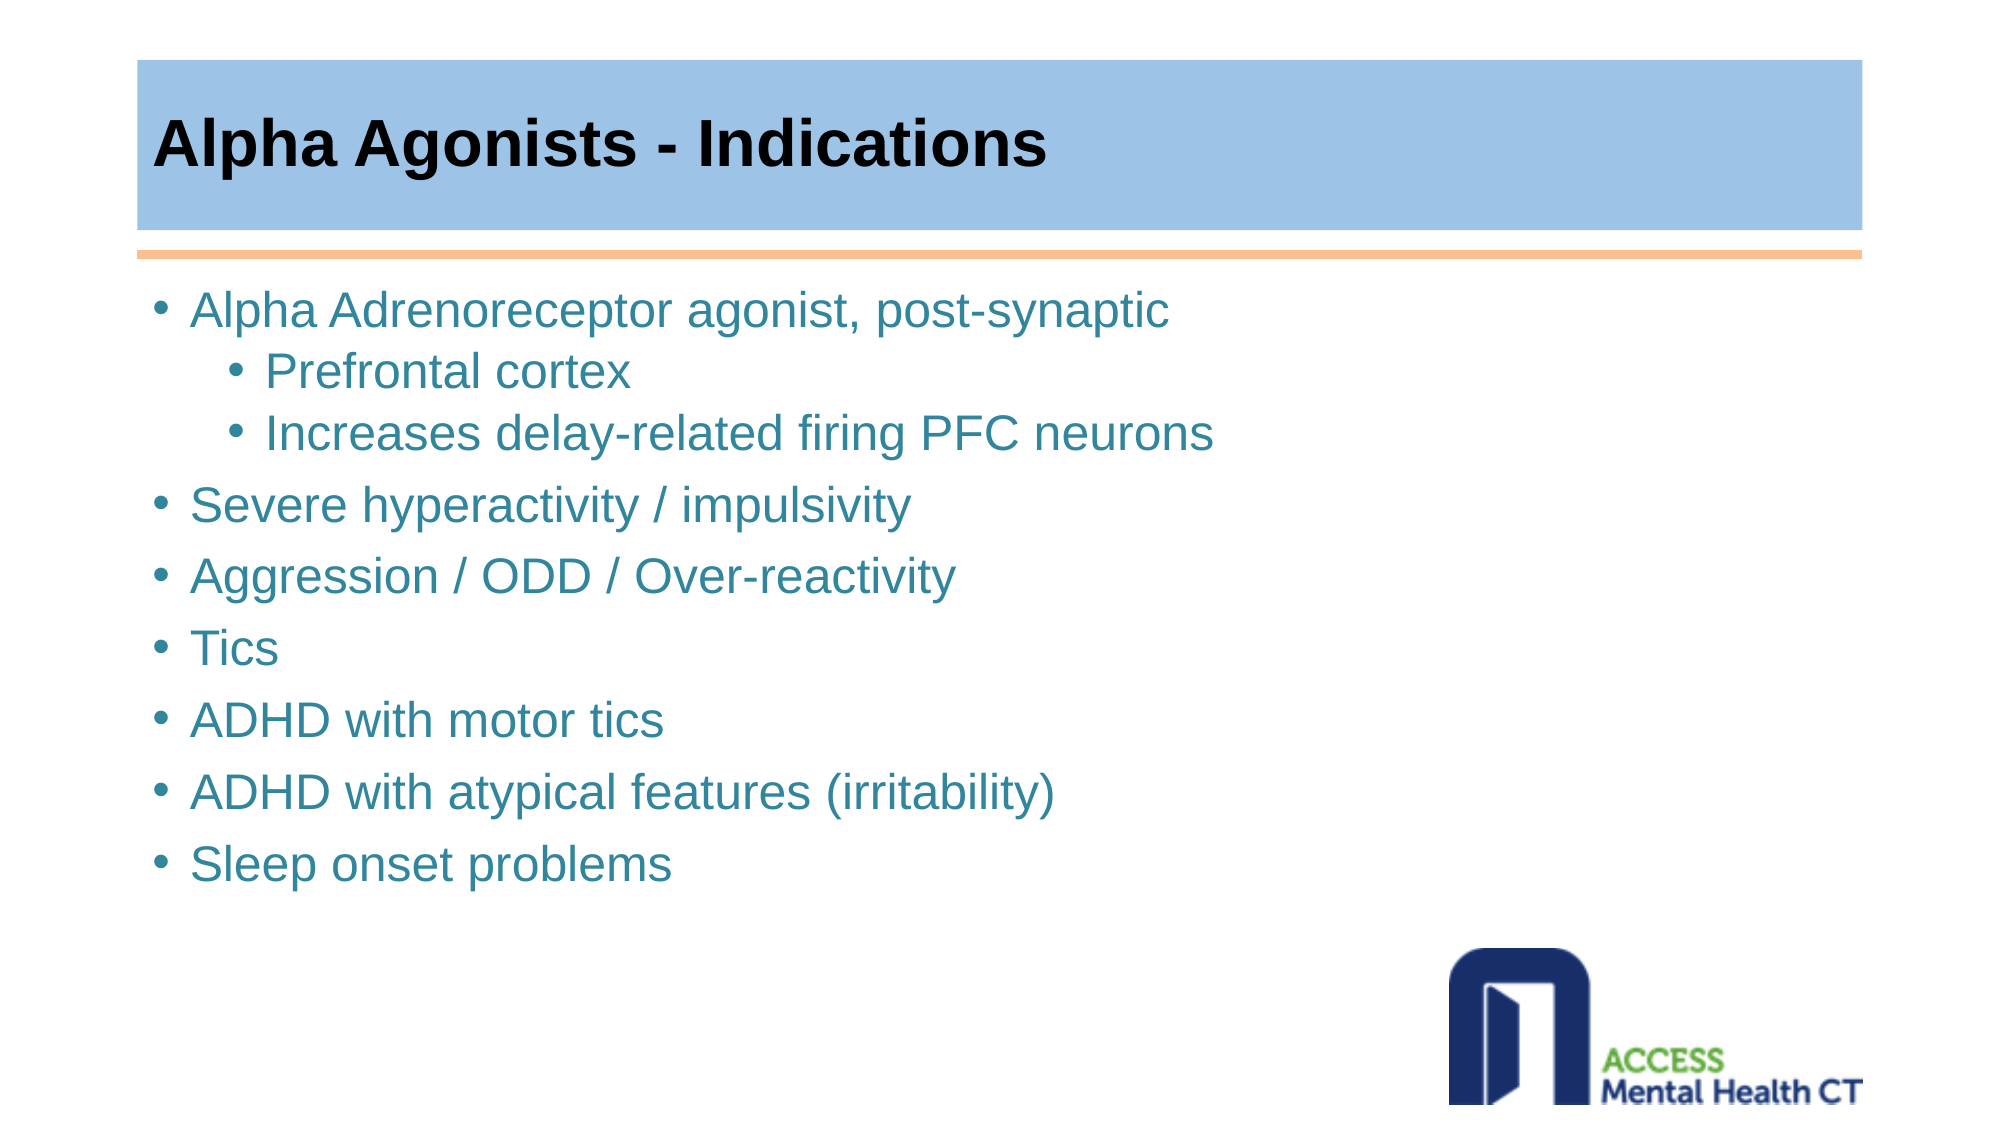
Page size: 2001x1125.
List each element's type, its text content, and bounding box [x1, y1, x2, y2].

title Alpha Agonists - Indications [137, 59, 1863, 231]
list Alpha Adrenoreceptor agonist, post-synaptic Prefrontal cortex Increases delay-related firing PFC neurons Severe hyperactivity / impulsivity Aggression / ODD / Over-reactivity Tics ADHD with motor tics ADHD with atypical features (irritability) Sleep onset problems [137, 279, 1863, 1018]
picture [1449, 1018, 1863, 1105]
